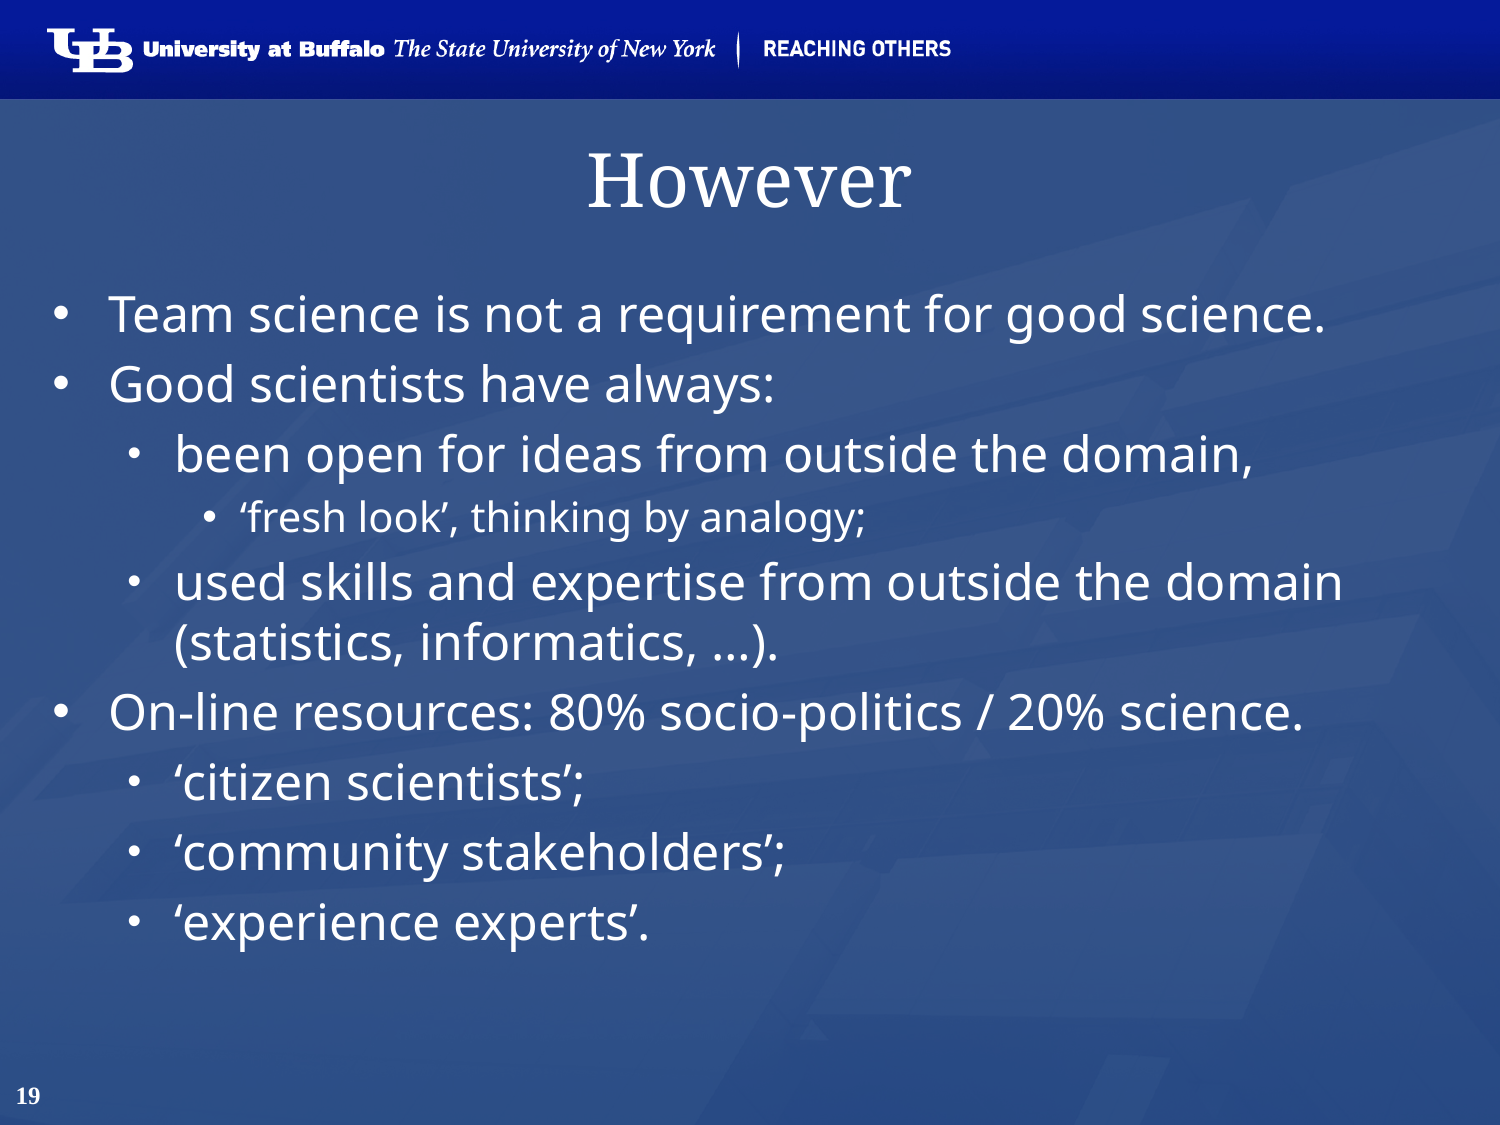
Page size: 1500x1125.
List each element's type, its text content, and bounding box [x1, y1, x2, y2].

title However [37, 125, 1463, 250]
slide_number 19 [0, 1064, 75, 1125]
list Team science is not a requirement for good science. Good scientists have always: been open for ideas from outside the domain, ‘fresh look’, thinking by analogy; used skills and expertise from outside the domain (statistics, informatics, …). On-line resources: 80% socio-politics / 20% science. ‘citizen scientists’; ‘community stakeholders’; ‘experience experts’. [37, 275, 1463, 1088]
picture [0, 0, 1500, 99]
